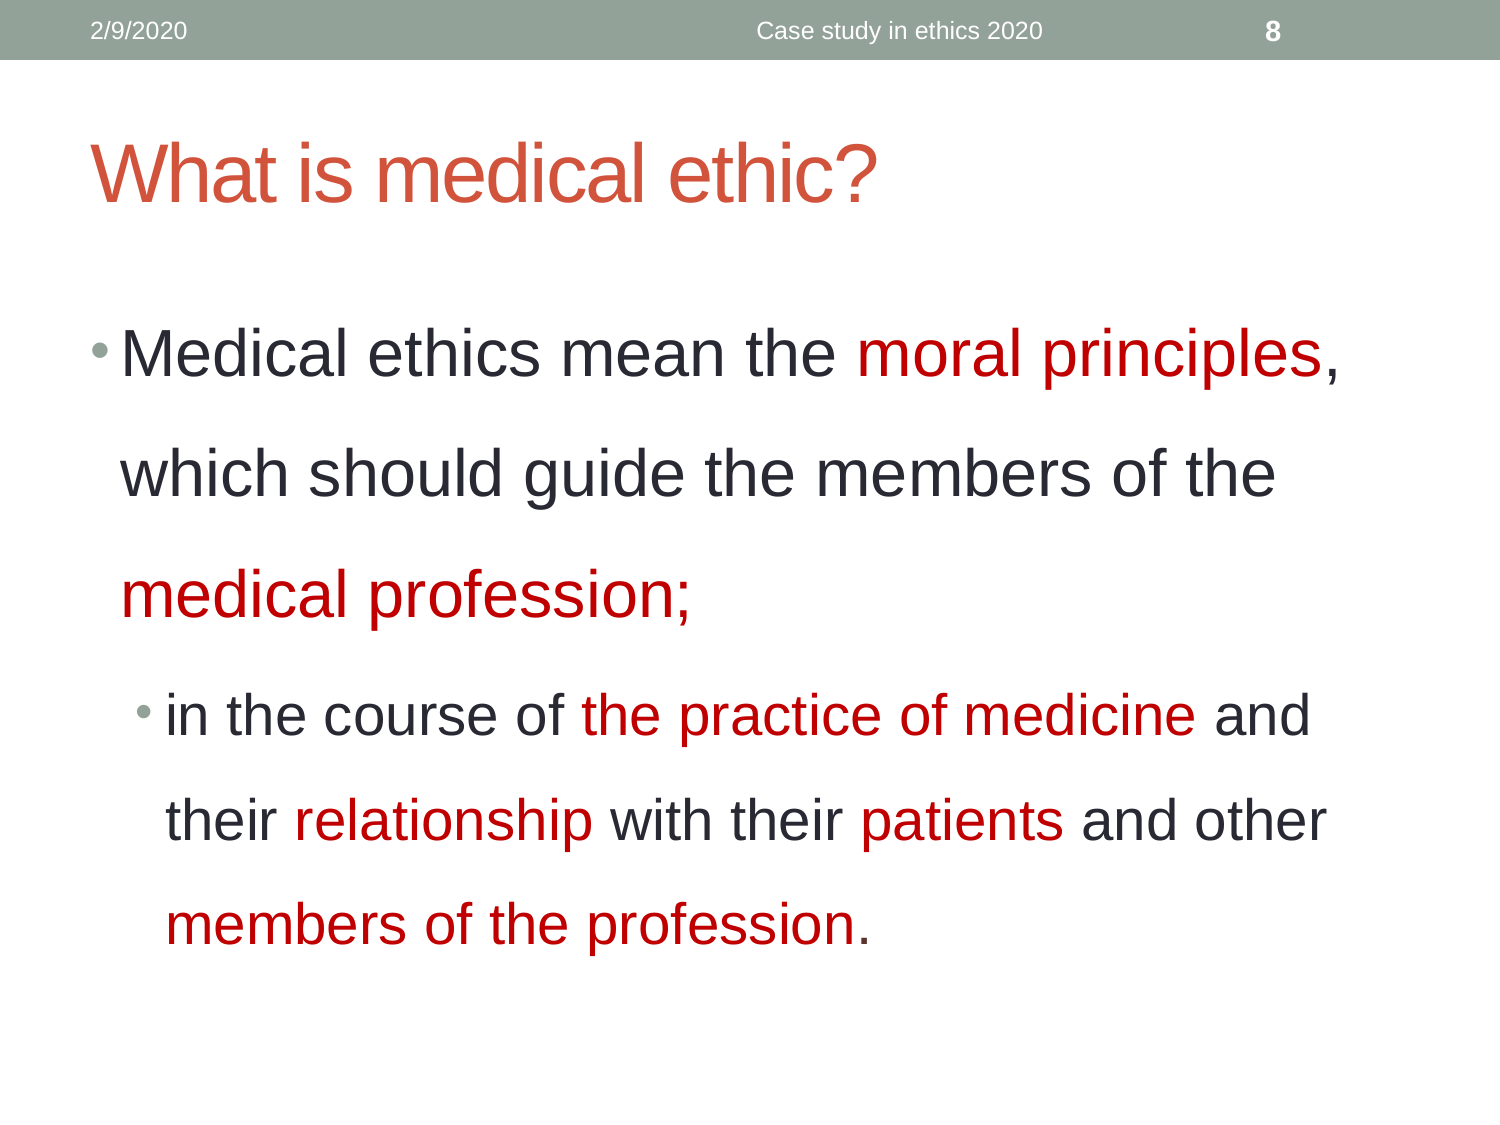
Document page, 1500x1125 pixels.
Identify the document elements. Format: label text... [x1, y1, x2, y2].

slide_number 8 [1250, 3, 1425, 57]
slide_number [75, 3, 550, 57]
title What is medical ethic? [75, 87, 1425, 250]
list Medical ethics mean the moral principles, which should guide the members of the medical profession; in the course of the practice of medicine and their relationship with their patients and other members of the profession. [75, 262, 1425, 1063]
footer Case study in ethics 2020 [562, 3, 1238, 57]
